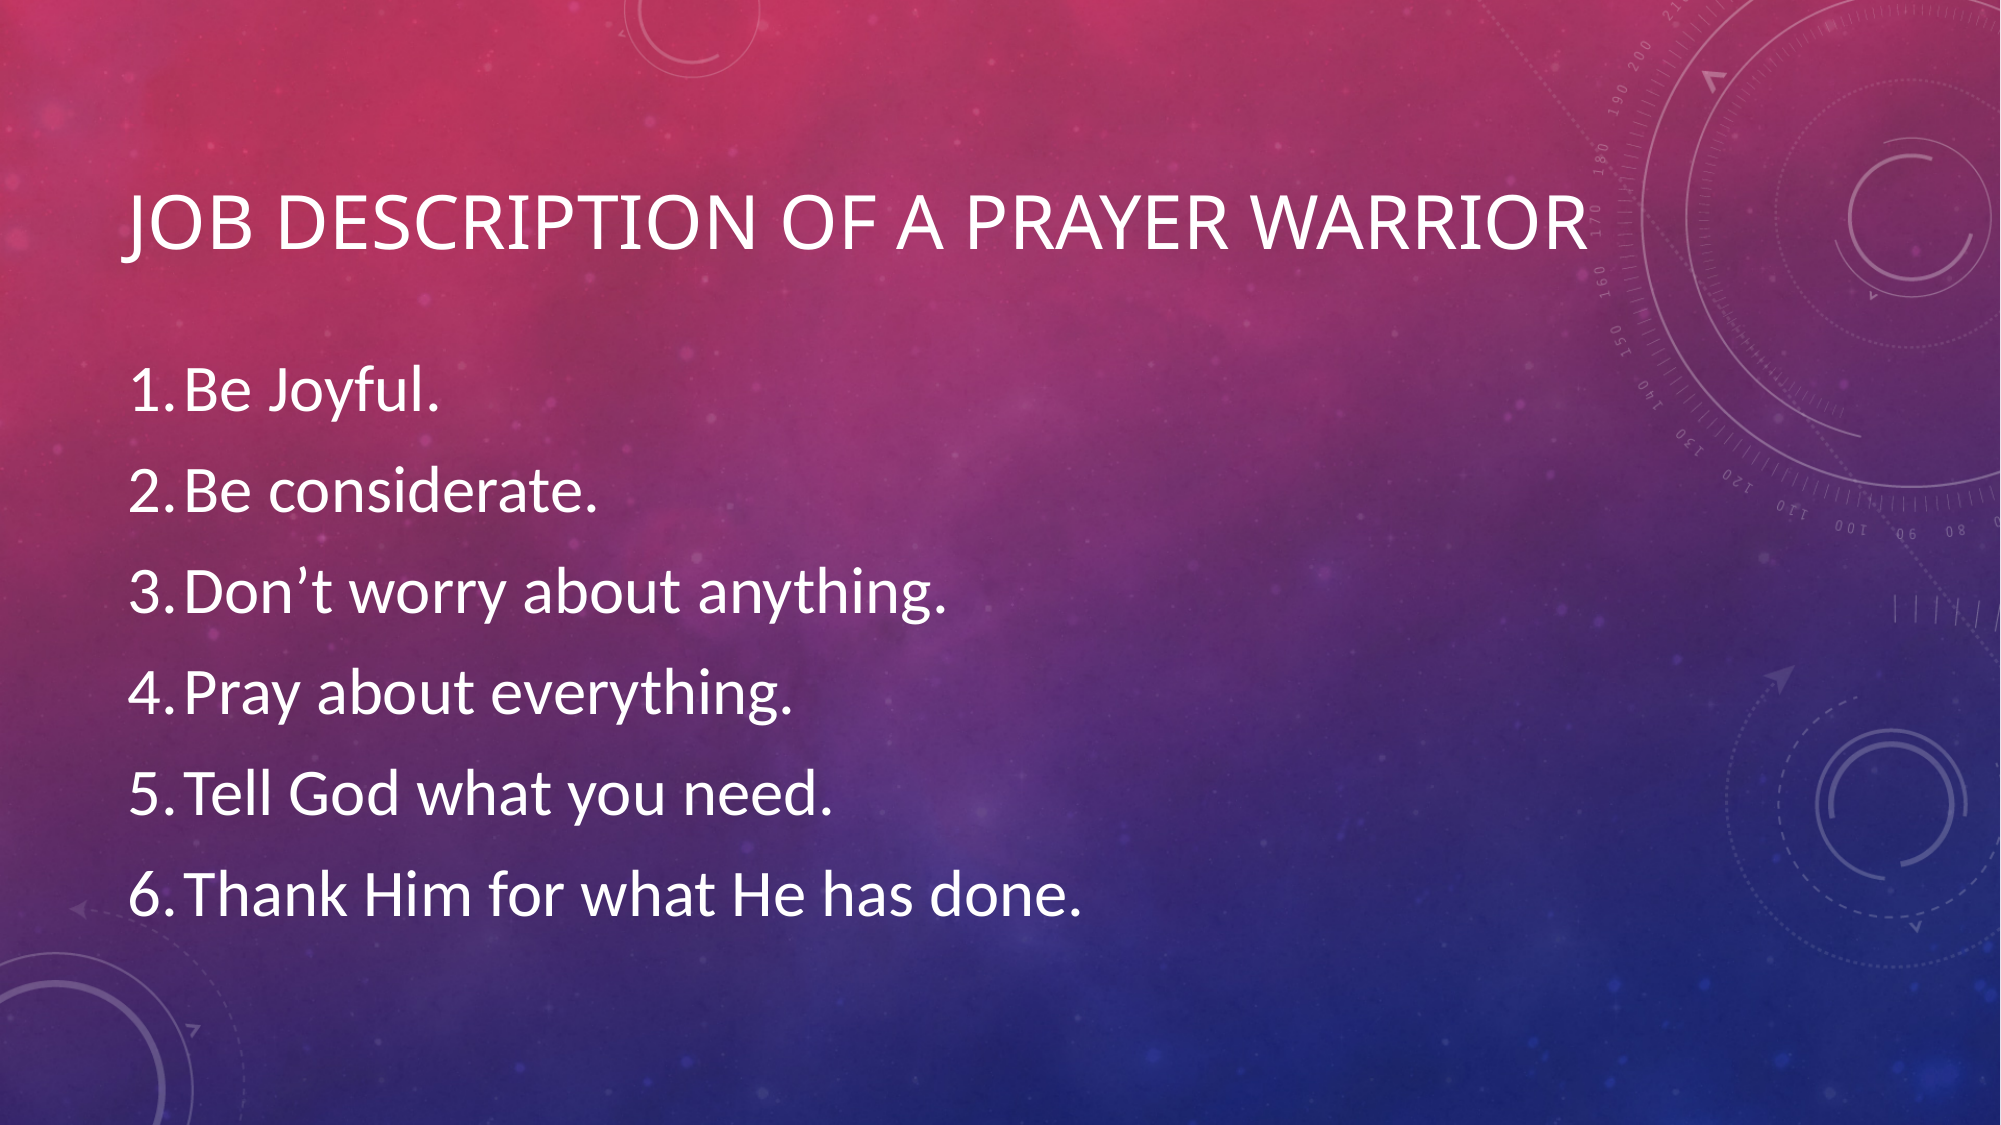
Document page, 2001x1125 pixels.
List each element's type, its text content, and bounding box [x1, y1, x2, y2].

title Job description of a prayer warrior [112, 99, 1775, 291]
picture [0, 0, 2001, 1125]
list Be Joyful. Be considerate. Don’t worry about anything. Pray about everything. Tell God what you need. Thank Him for what He has done. [112, 291, 1775, 1049]
